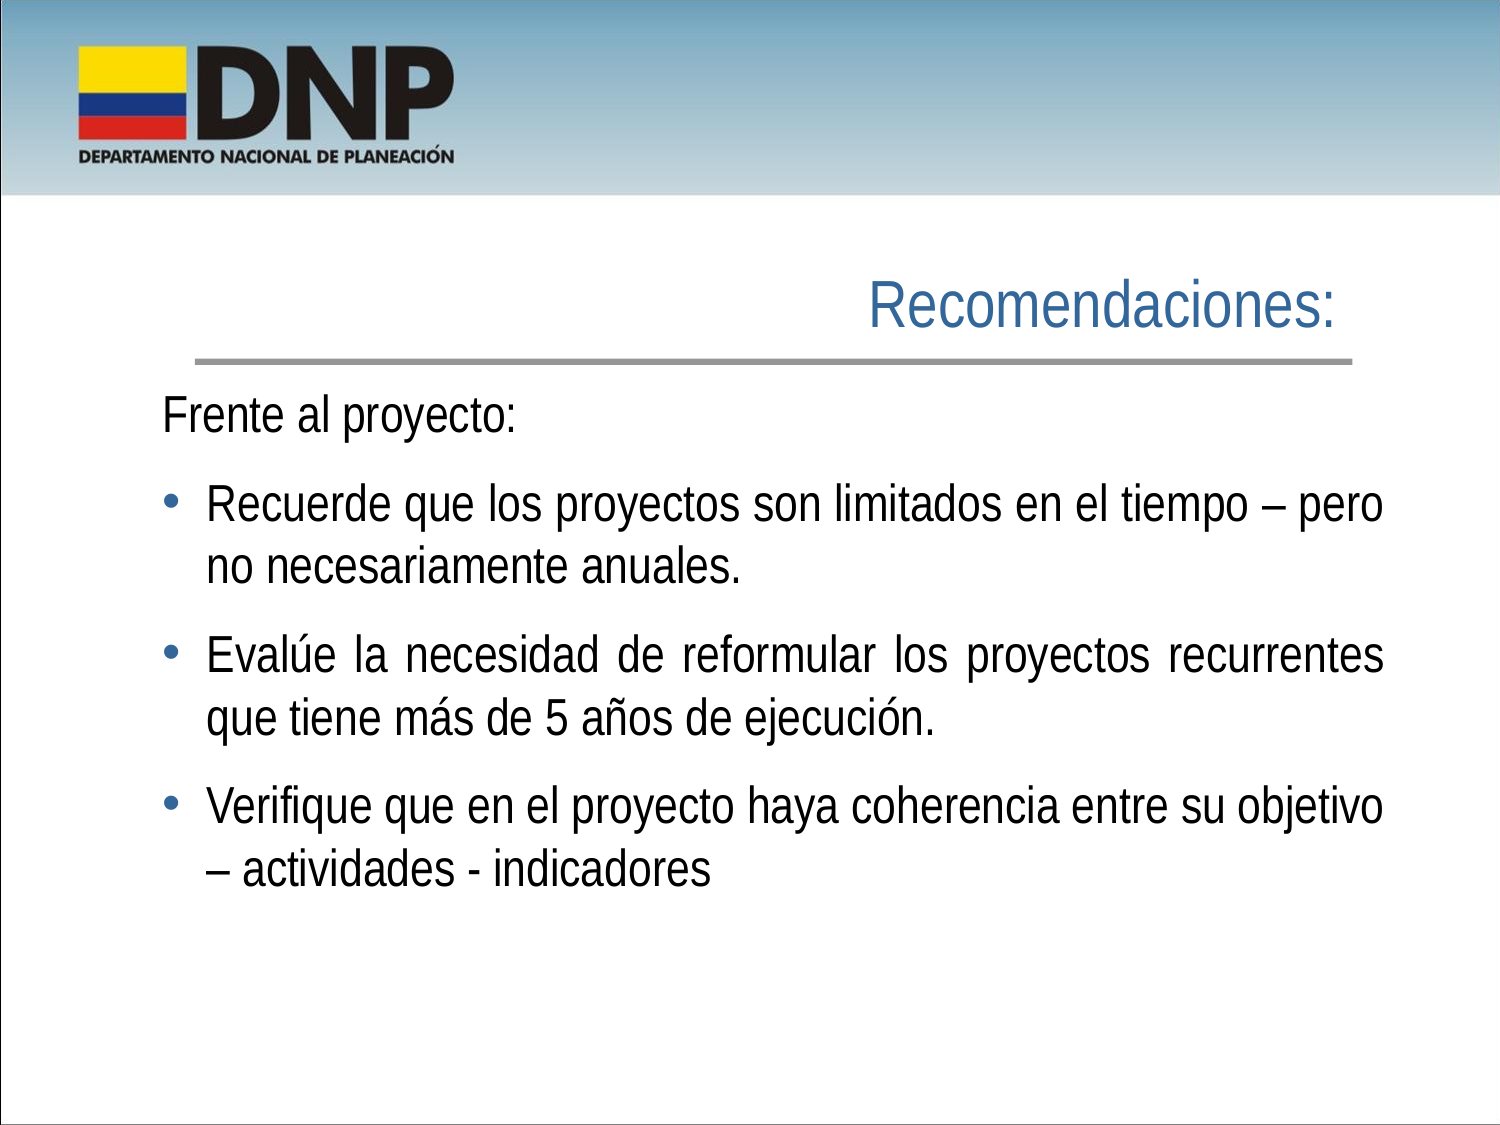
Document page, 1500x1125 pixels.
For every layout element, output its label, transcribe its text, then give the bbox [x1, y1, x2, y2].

text_box Frente al proyecto: Recuerde que los proyectos son limitados en el tiempo – pero no necesariamente anuales. Evalúe la necesidad de reformular los proyectos recurrentes que tiene más de 5 años de ejecución. Verifique que en el proyecto haya coherencia entre su objetivo – actividades - indicadores [147, 373, 1400, 904]
text_box Recomendaciones: [206, 253, 1353, 349]
picture [0, 0, 1500, 1125]
